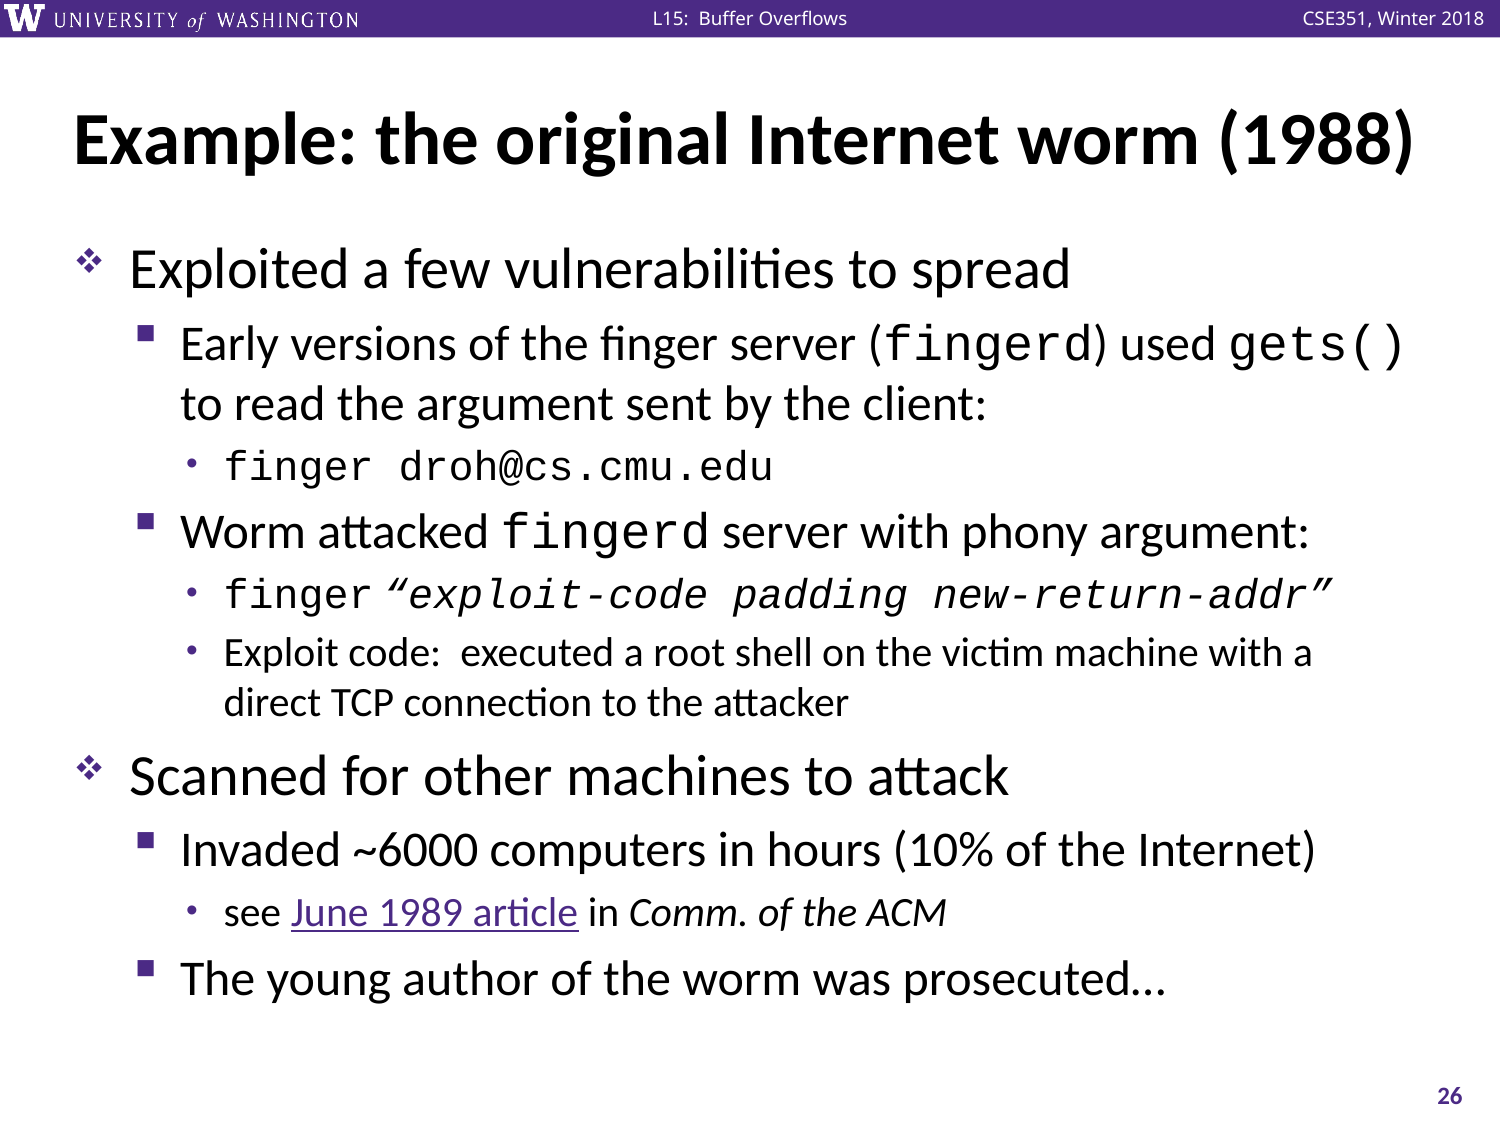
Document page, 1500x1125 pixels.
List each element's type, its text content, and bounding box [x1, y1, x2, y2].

picture [4, 4, 358, 32]
list Exploited a few vulnerabilities to spread Early versions of the finger server (fingerd) used gets() to read the argument sent by the client: finger droh@cs.cmu.edu Worm attacked fingerd server with phony argument: finger “exploit-code padding new-return-addr” Exploit code: executed a root shell on the victim machine with a direct TCP connection to the attacker Scanned for other machines to attack Invaded ~6000 computers in hours (10% of the Internet) see June 1989 article in Comm. of the ACM The young author of the worm was prosecuted… [58, 222, 1432, 1039]
title Example: the original Internet worm (1988) [58, 71, 1438, 197]
slide_number 26 [1400, 1065, 1500, 1125]
